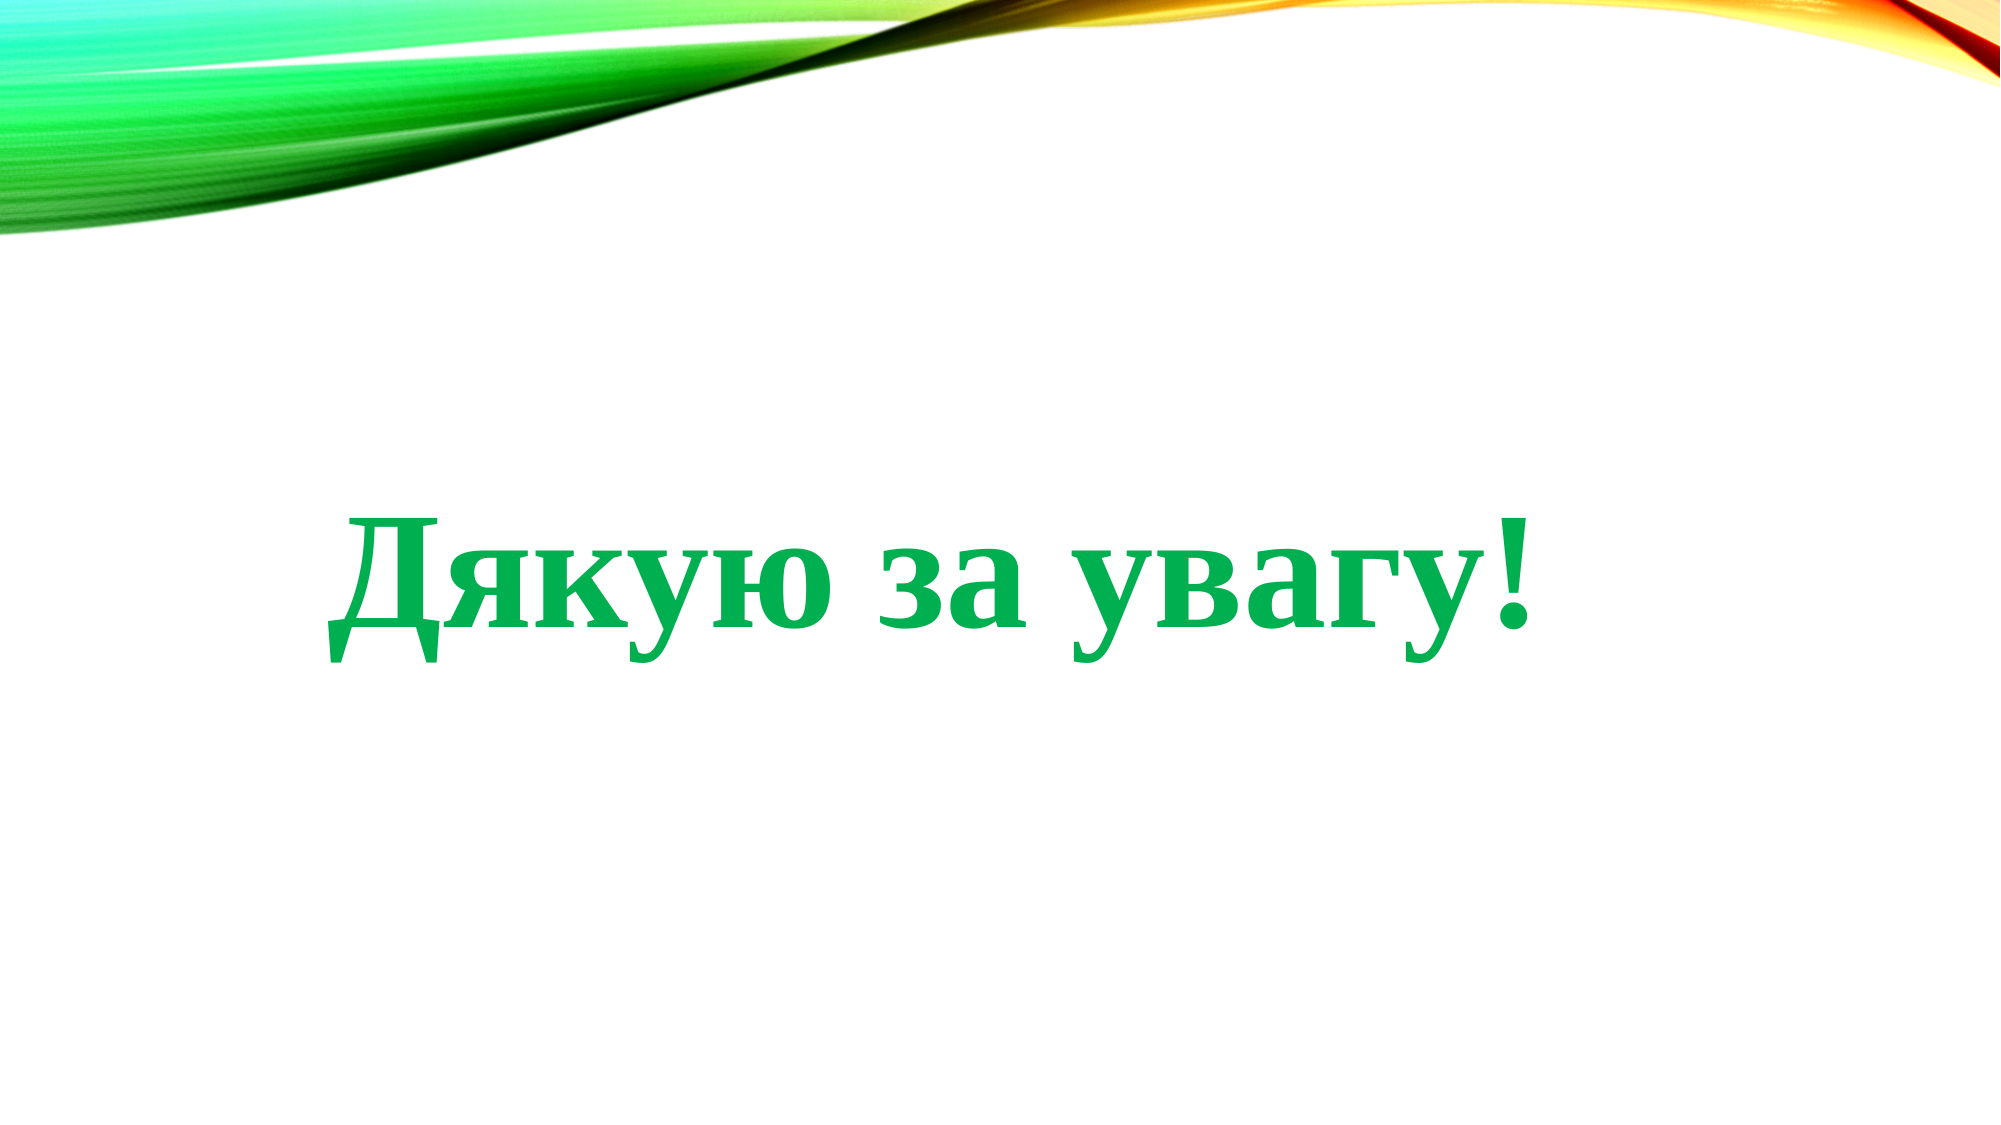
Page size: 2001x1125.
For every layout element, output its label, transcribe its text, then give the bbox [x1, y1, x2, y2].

picture [0, 0, 2000, 237]
text_box Дякую за увагу! [312, 453, 1655, 669]
